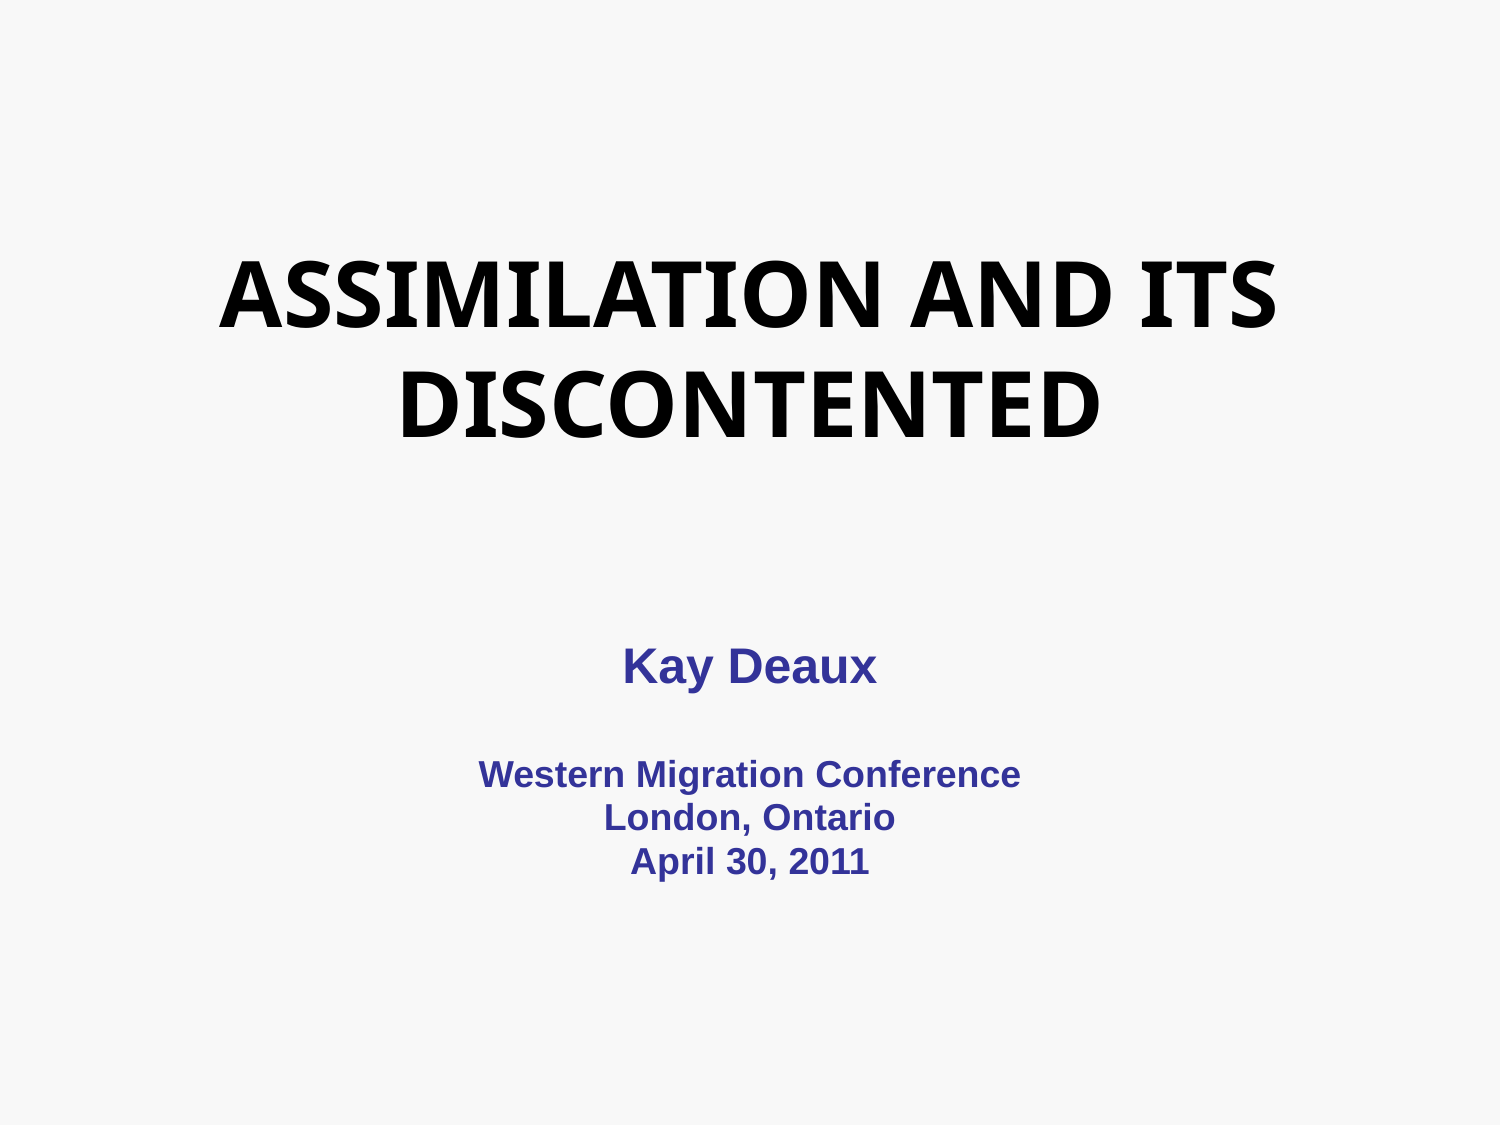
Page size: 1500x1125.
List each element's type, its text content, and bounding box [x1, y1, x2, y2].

title ASSIMILATION AND ITS DISCONTENTED [112, 224, 1388, 467]
subtitle Kay Deaux Western Migration Conference London, Ontario April 30, 2011 [224, 637, 1276, 926]
